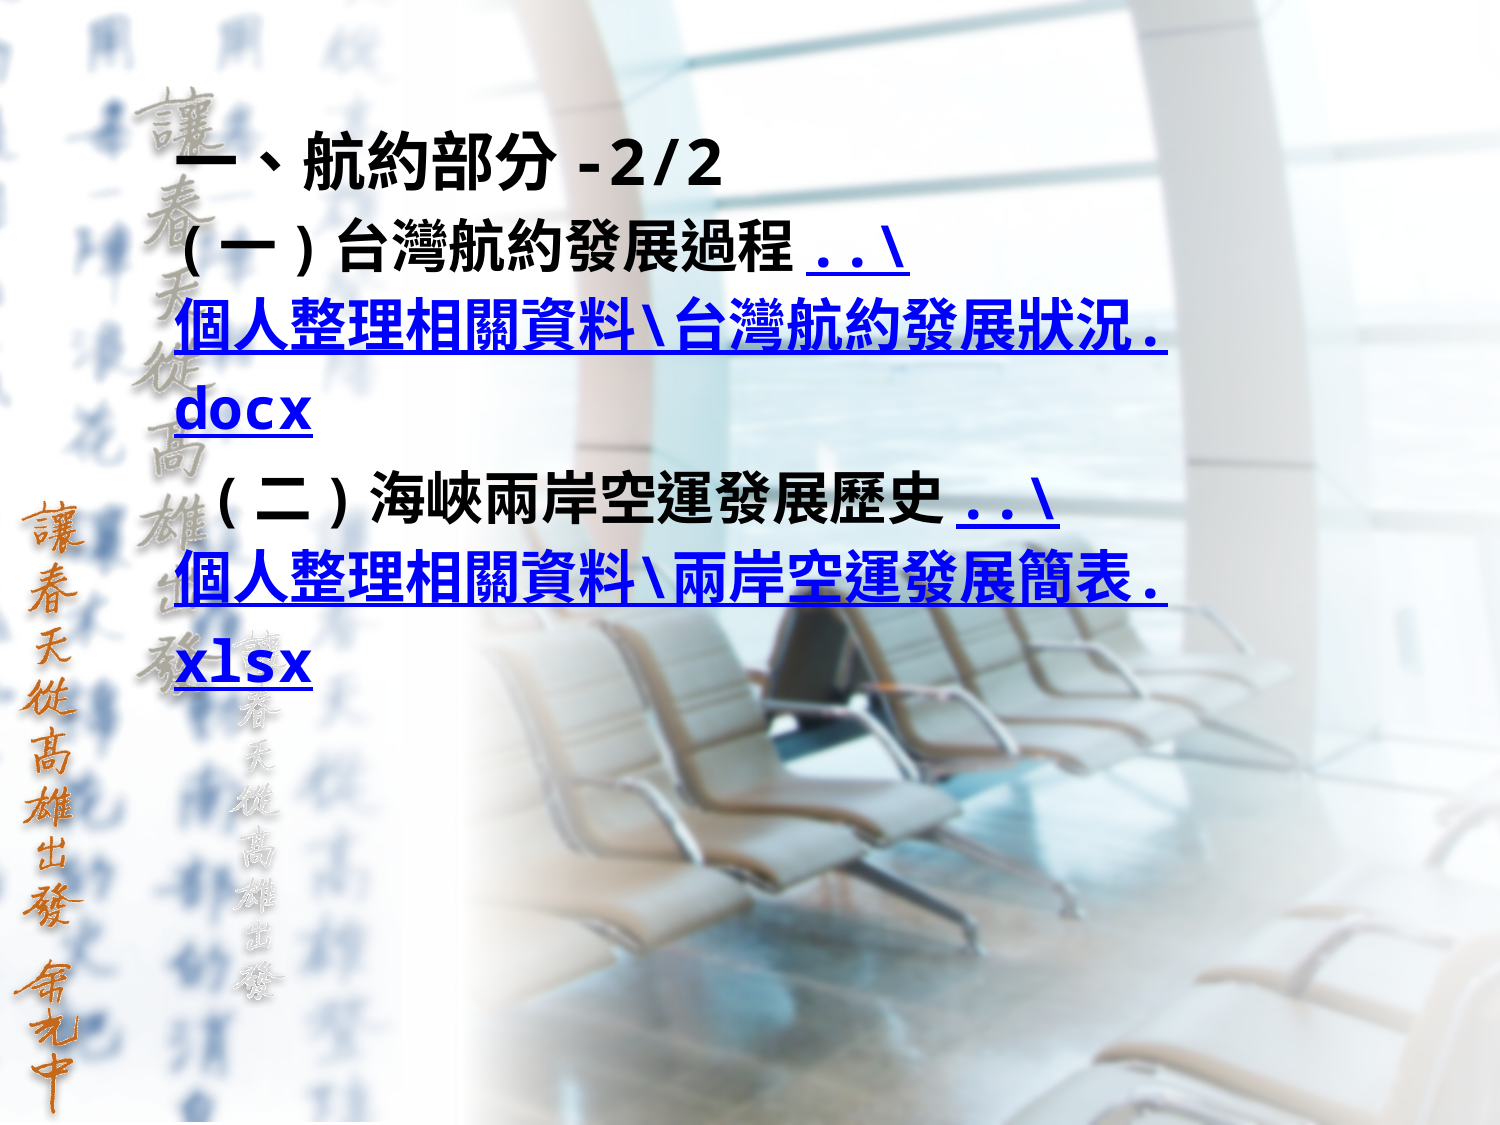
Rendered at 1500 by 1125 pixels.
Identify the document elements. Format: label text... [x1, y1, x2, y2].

subtitle 一、航約部分-2/2 (一)台灣航約發展過程..\個人整理相關資料\台灣航約發展狀況.docx (二)海峽兩岸空運發展歷史..\個人整理相關資料\兩岸空運發展簡表.xlsx [159, 113, 1210, 716]
picture [0, 0, 1500, 1125]
